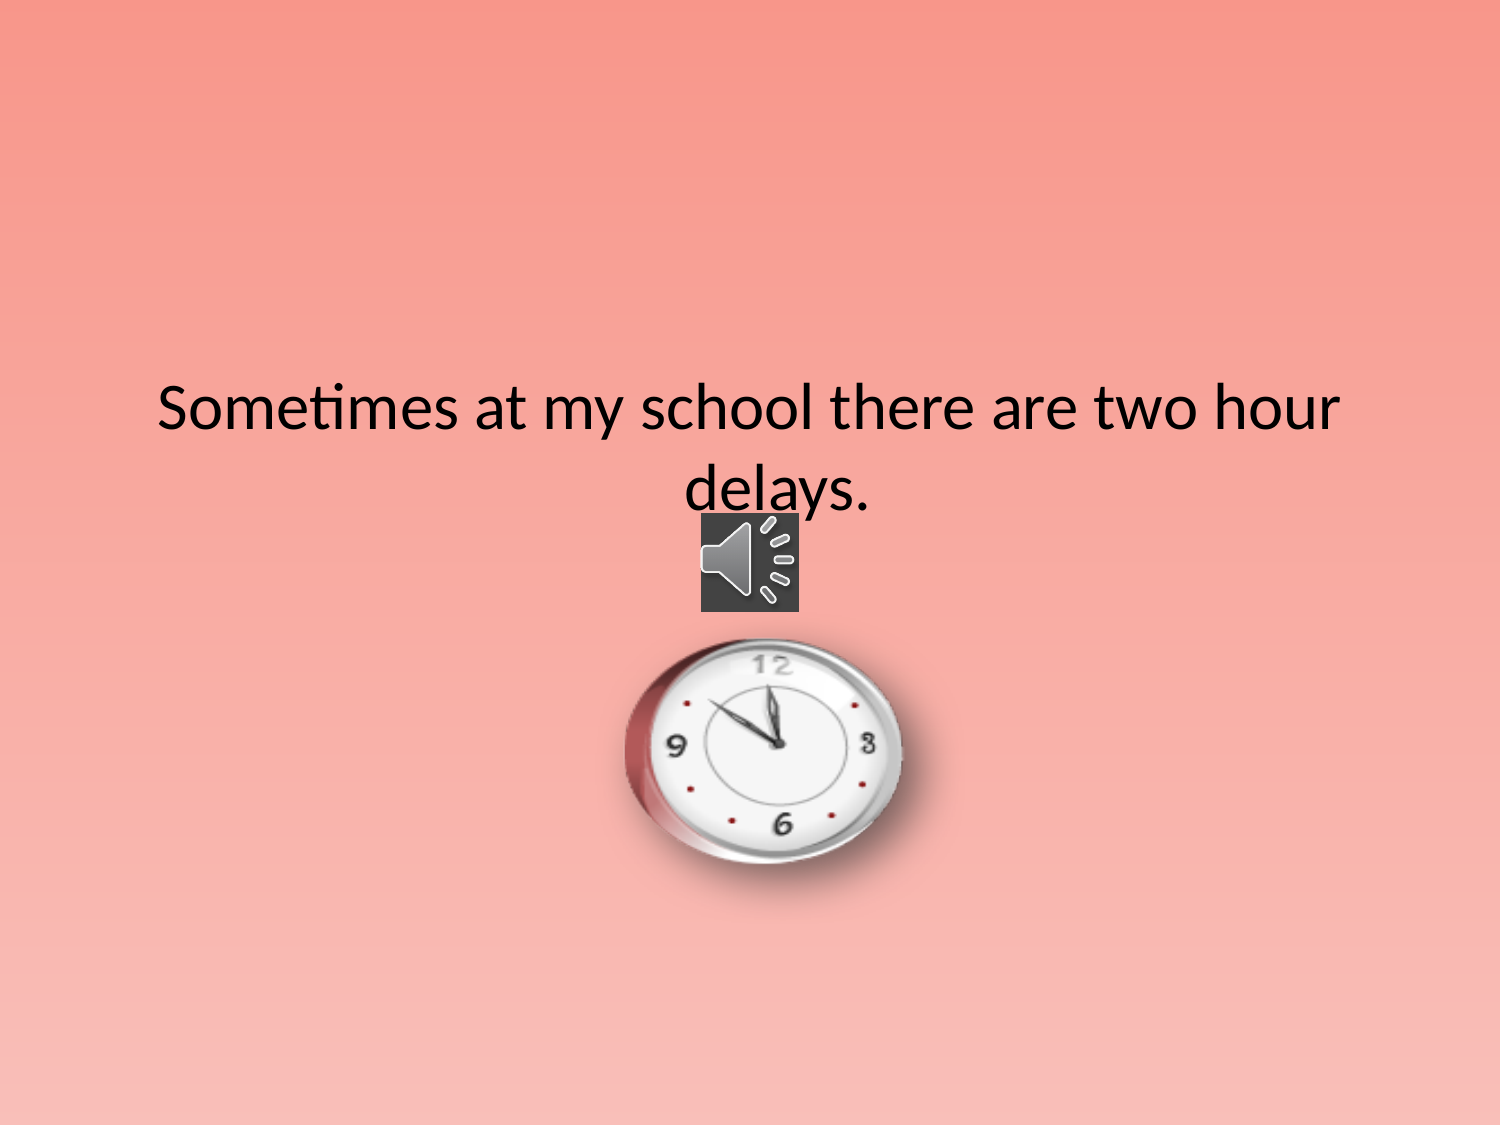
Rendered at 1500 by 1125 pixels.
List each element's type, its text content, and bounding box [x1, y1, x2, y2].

list Sometimes at my school there are two hour delays. [75, 262, 1425, 1005]
picture [599, 624, 926, 888]
picture [699, 512, 801, 613]
